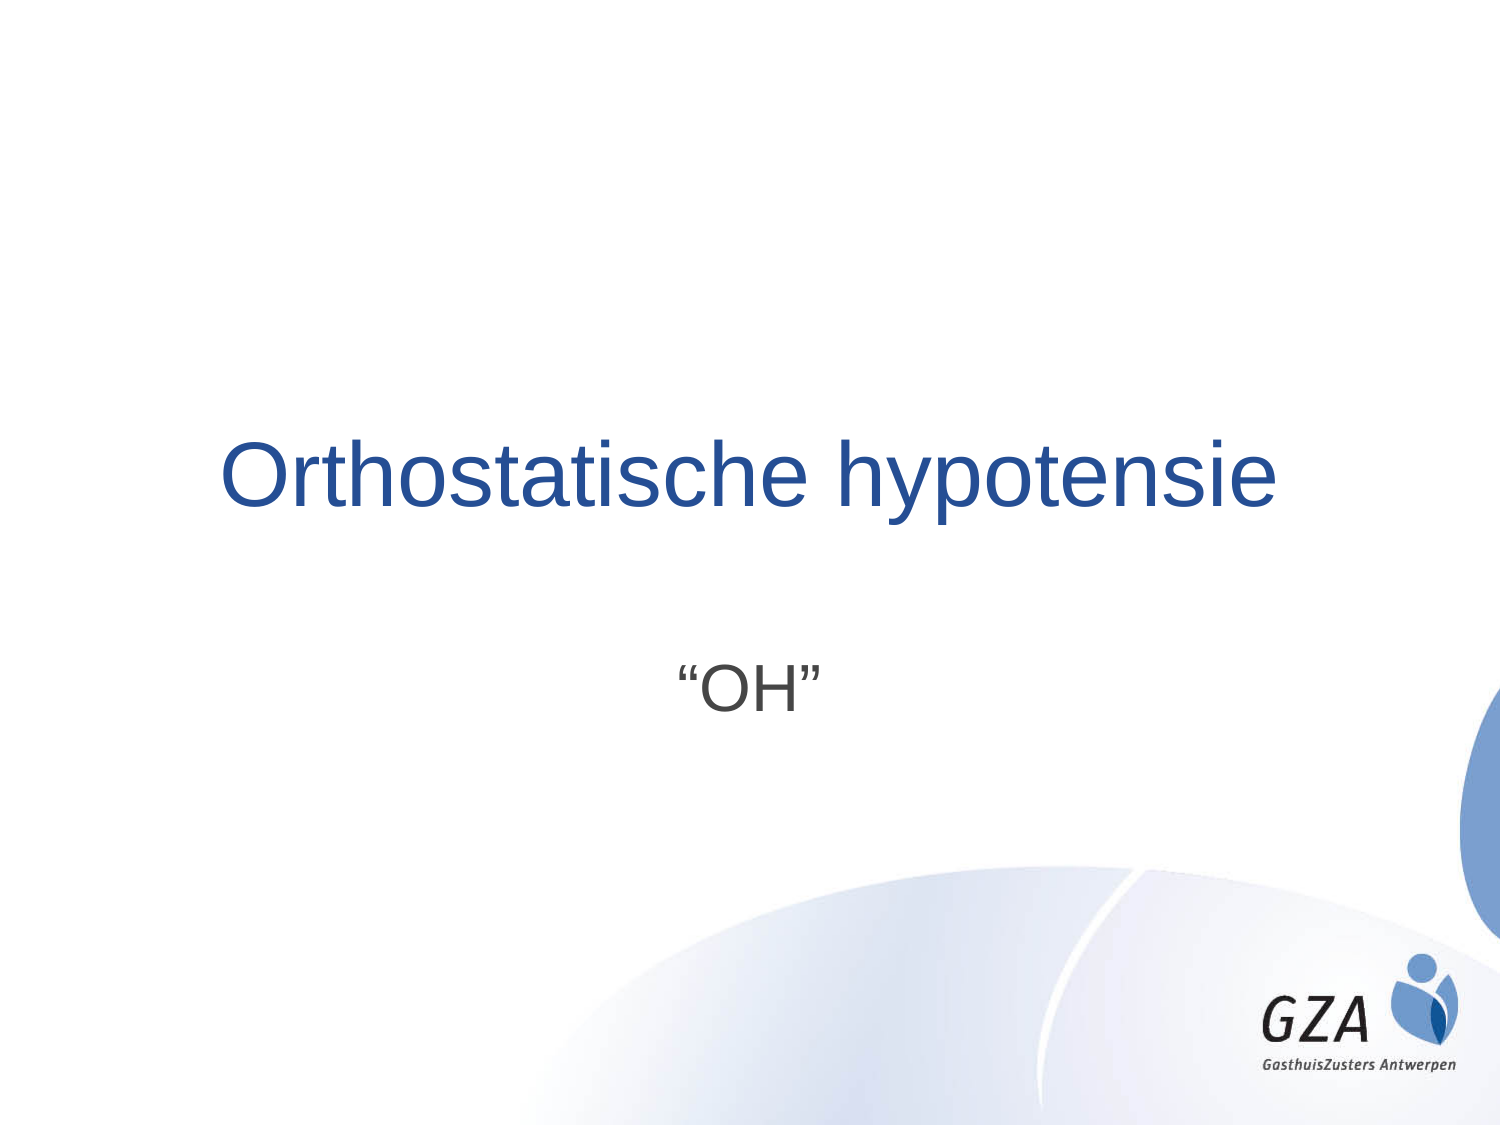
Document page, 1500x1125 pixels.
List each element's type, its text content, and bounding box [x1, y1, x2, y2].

subtitle “OH” [225, 637, 1275, 925]
picture [0, 0, 1500, 1125]
title Orthostatische hypotensie [112, 349, 1388, 591]
